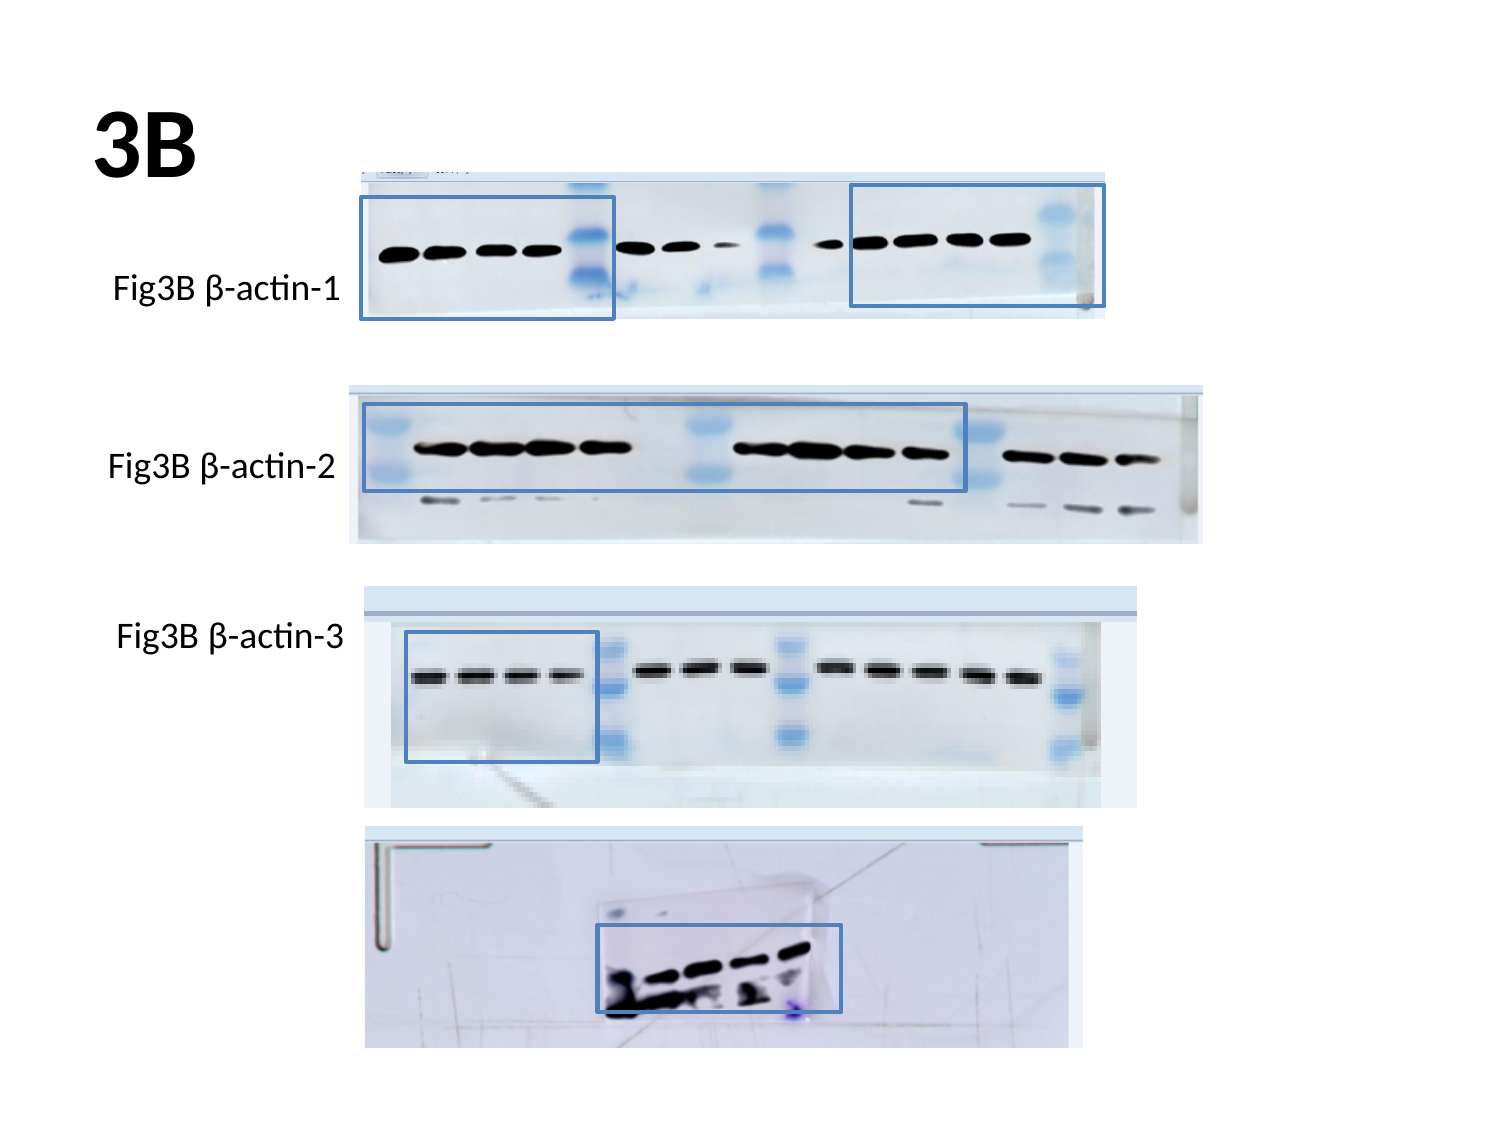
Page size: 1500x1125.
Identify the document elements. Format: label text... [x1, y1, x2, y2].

text_box Fig3B β-actin-1 [98, 255, 355, 315]
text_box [349, 385, 1204, 544]
text_box Fig3B β-actin-2 [93, 433, 344, 494]
text_box 3B [76, 69, 266, 205]
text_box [360, 172, 1105, 320]
picture [364, 816, 1096, 1049]
text_box Fig3B β-actin-3 [101, 603, 359, 664]
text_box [364, 585, 1137, 808]
